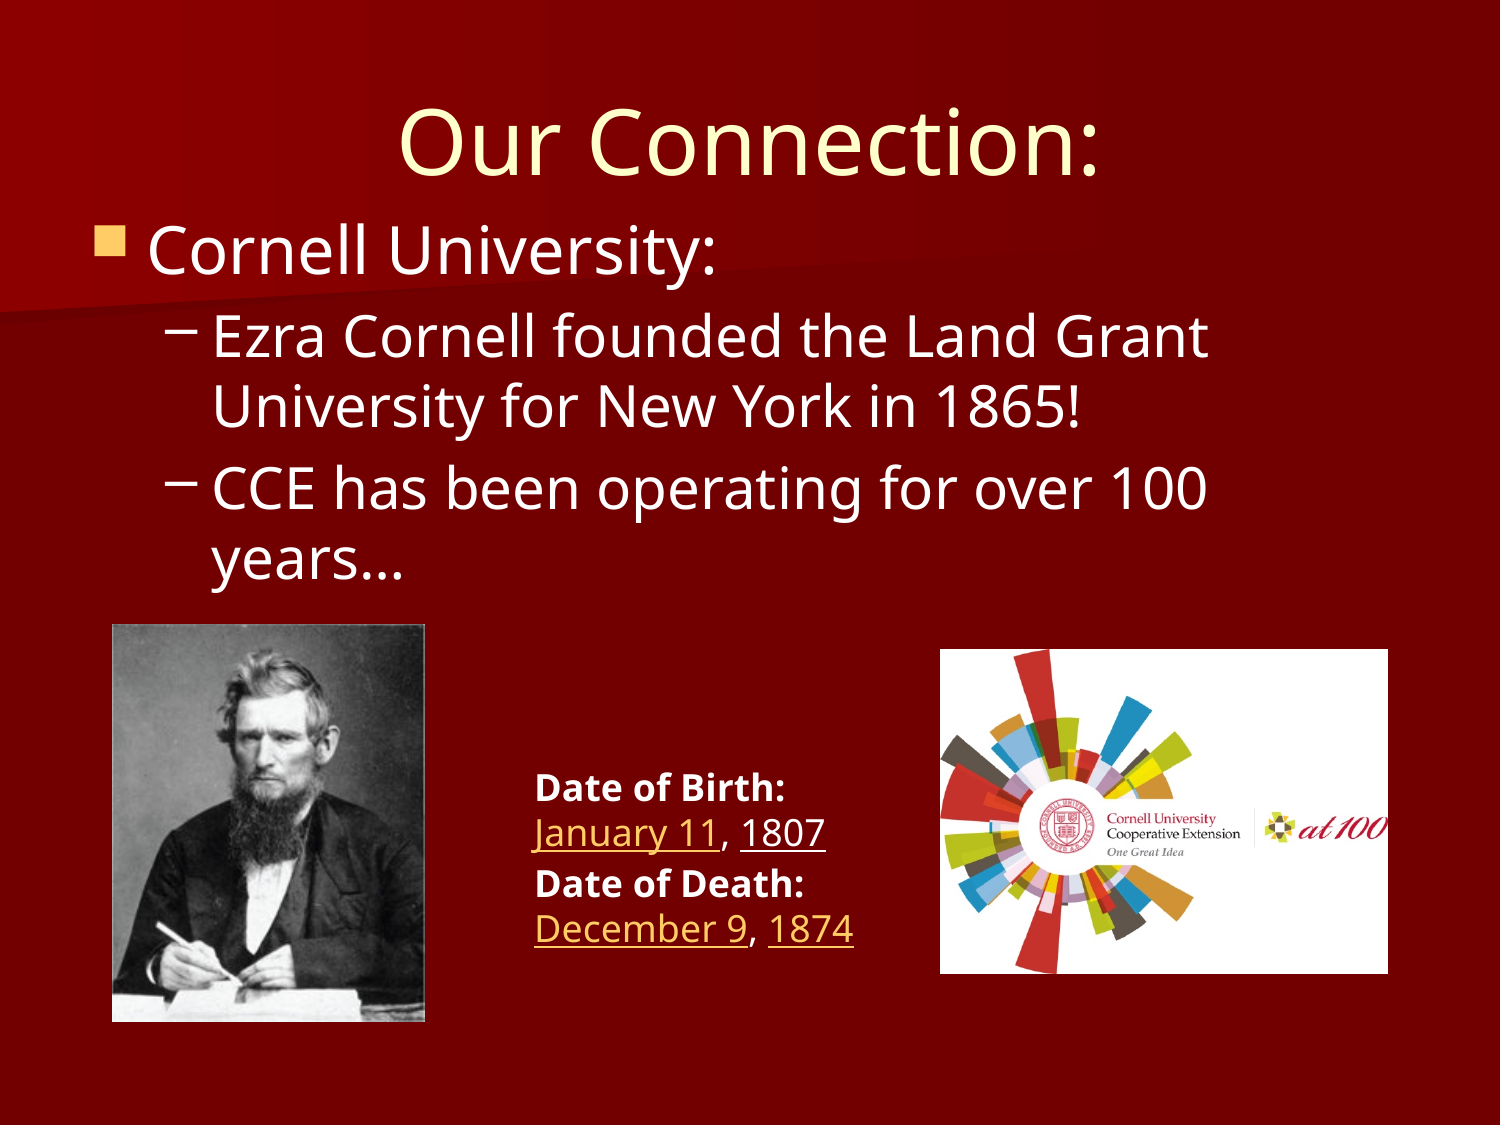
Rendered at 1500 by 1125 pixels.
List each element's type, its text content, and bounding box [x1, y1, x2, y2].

picture [112, 624, 426, 1022]
picture [940, 649, 1388, 974]
text_box Date of Birth: January 11, 1807 Date of Death: December 9, 1874 [519, 756, 879, 1009]
title Our Connection: [74, 44, 1426, 199]
list Cornell University: Ezra Cornell founded the Land Grant University for New York in 1865! CCE has been operating for over 100 years… [74, 199, 1426, 1063]
